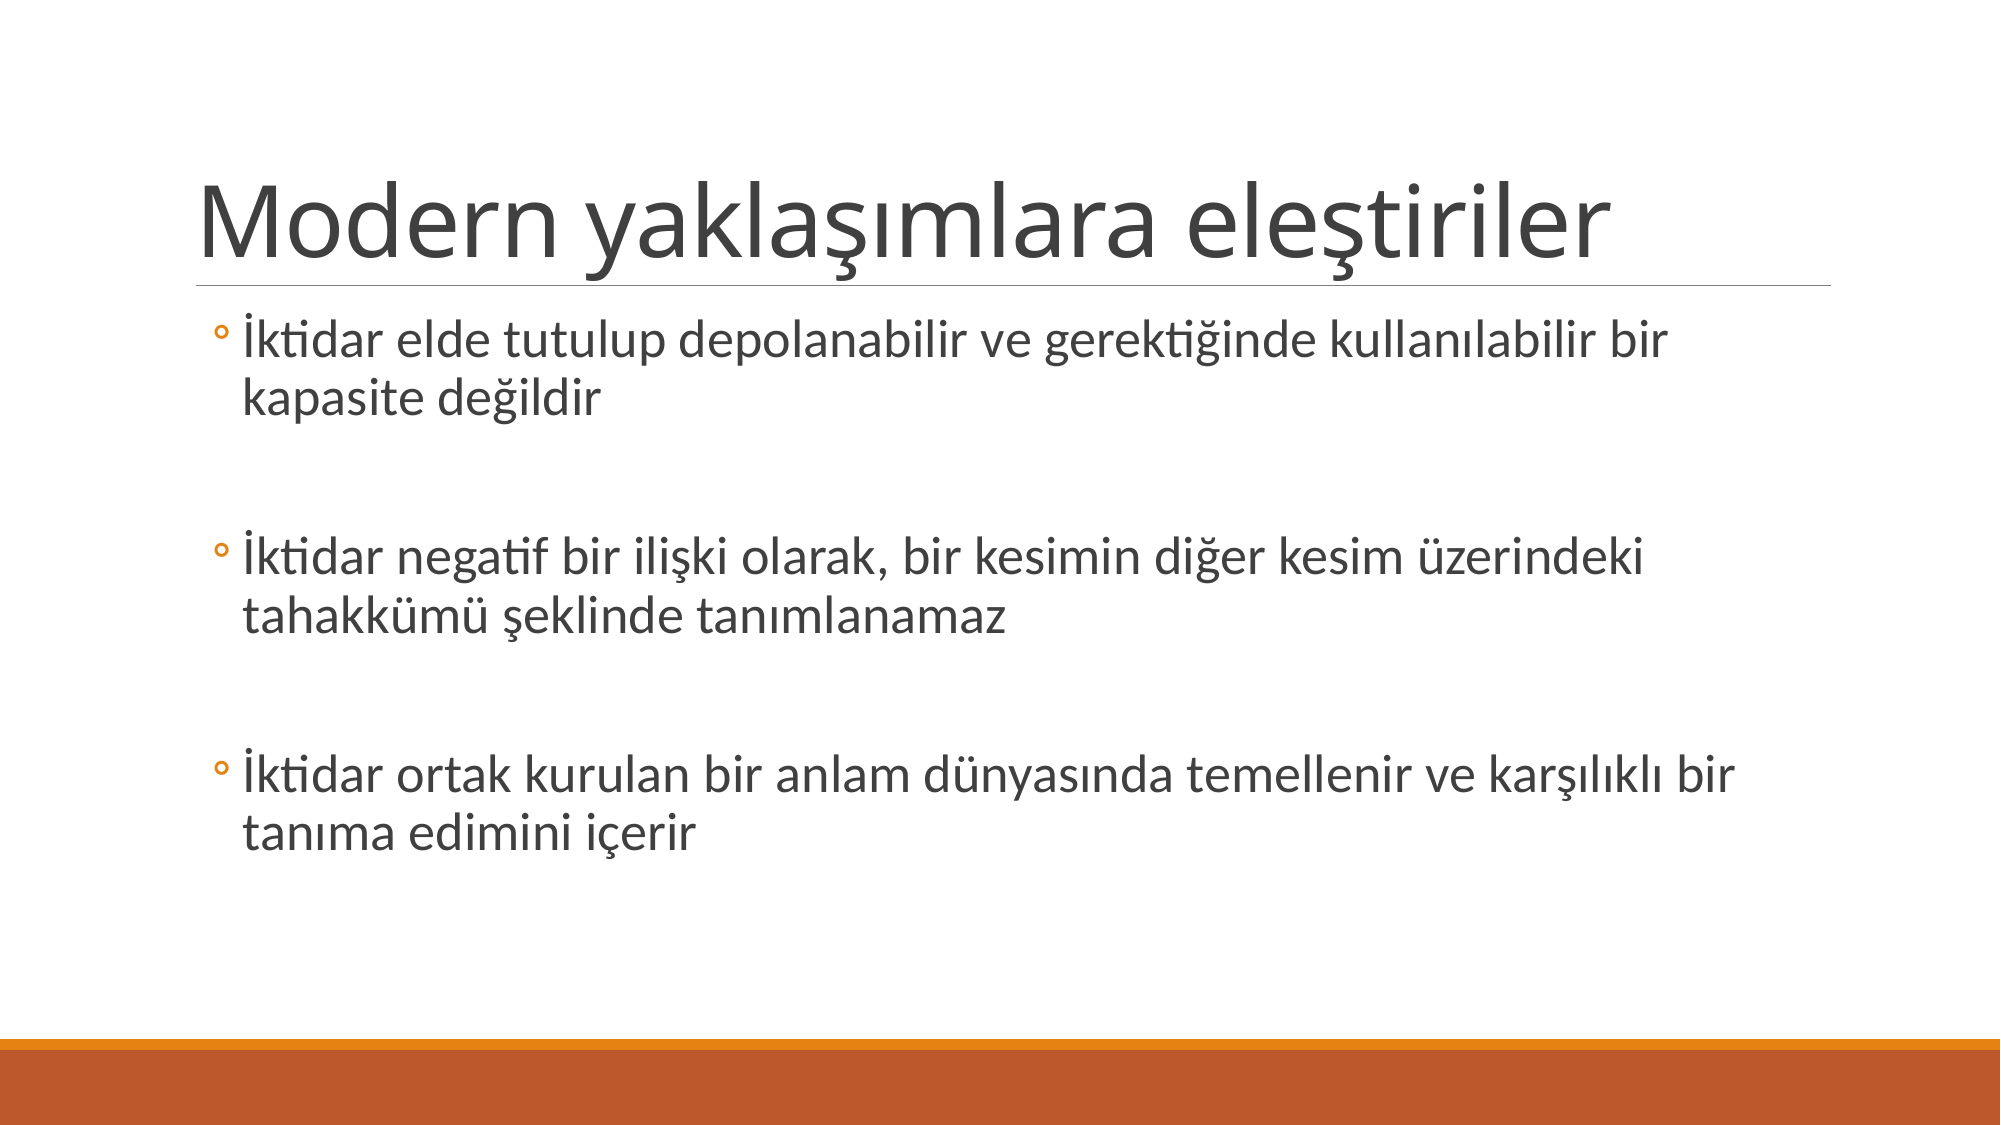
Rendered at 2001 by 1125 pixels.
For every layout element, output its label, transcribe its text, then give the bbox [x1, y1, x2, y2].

list İktidar elde tutulup depolanabilir ve gerektiğinde kullanılabilir bir kapasite değildir İktidar negatif bir ilişki olarak, bir kesimin diğer kesim üzerindeki tahakkümü şeklinde tanımlanamaz İktidar ortak kurulan bir anlam dünyasında temellenir ve karşılıklı bir tanıma edimini içerir [180, 302, 1830, 963]
title Modern yaklaşımlara eleştiriler [180, 47, 1830, 285]
